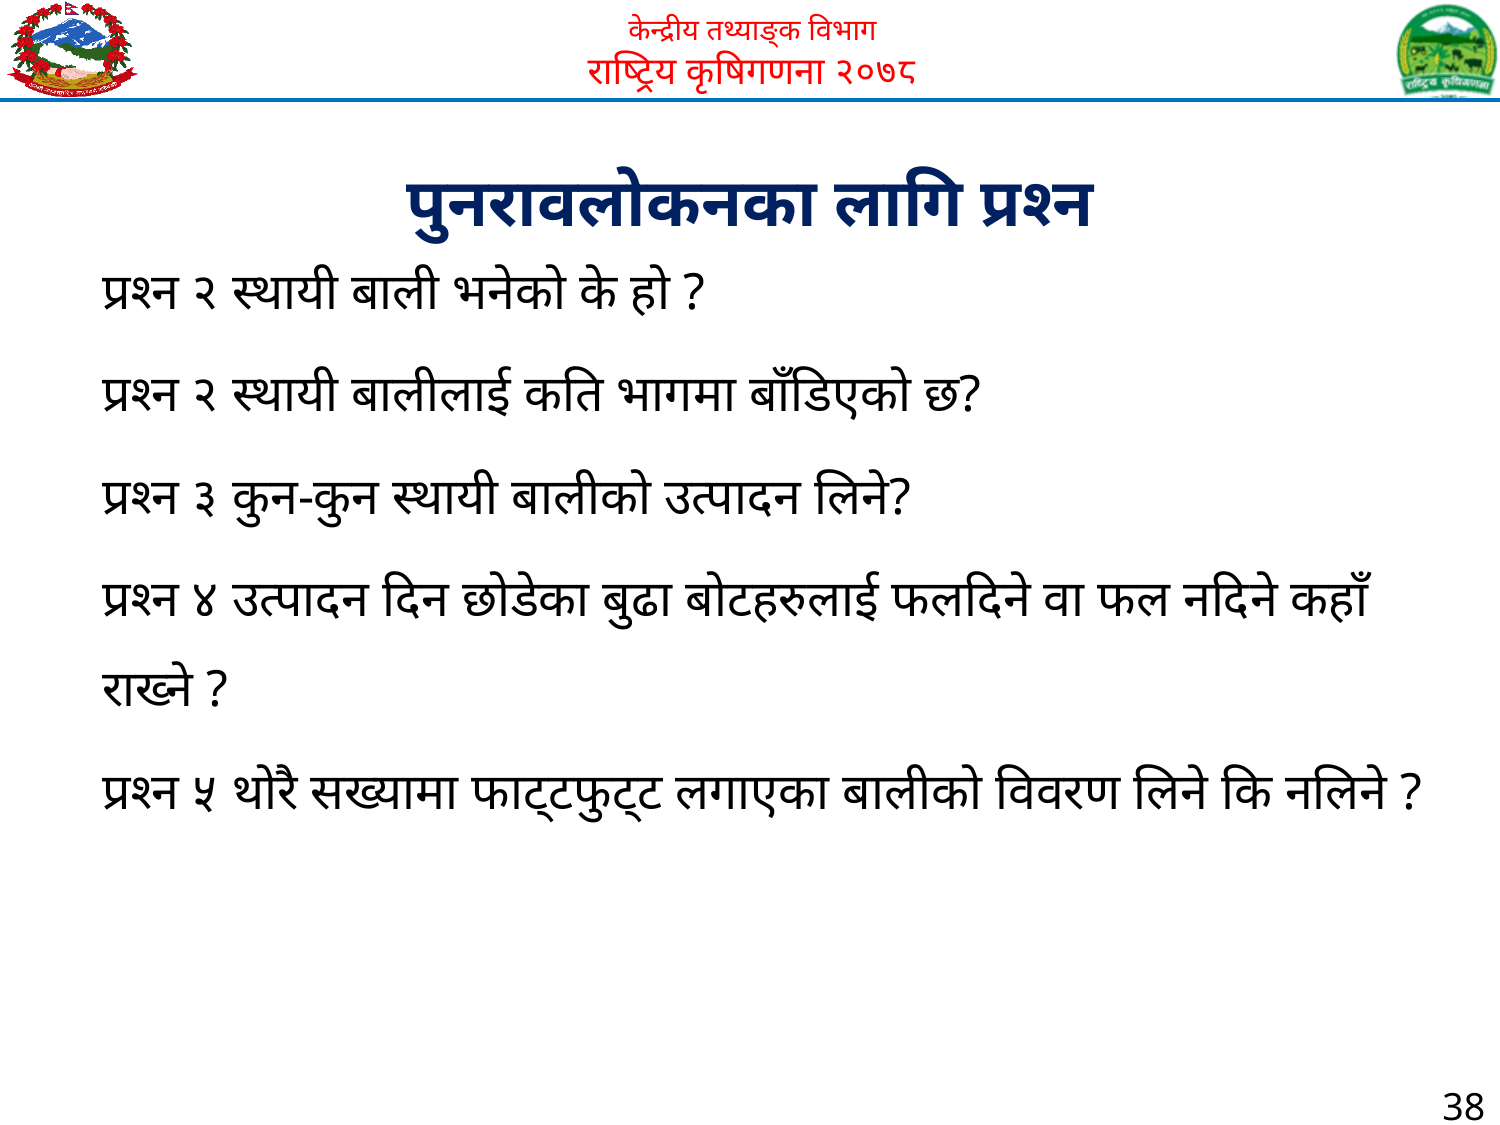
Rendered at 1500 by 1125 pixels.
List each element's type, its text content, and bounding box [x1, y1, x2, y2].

list पुनरावलोकनका लागि प्रश्न [0, 112, 1500, 257]
picture [7, 1, 138, 97]
text_box 38 [1384, 1049, 1500, 1113]
picture [1395, 0, 1500, 98]
text_box प्रश्न २ स्थायी बाली भनेको के हो ? प्रश्न २ स्थायी बालीलाई कति भागमा बाँडिएको छ? प्रश्न ३ कुन-कुन स्थायी बालीको उत्पादन लिने? प्रश्न ४ उत्पादन दिन छोडेका बुढा बोटहरुलाई फलदिने वा फल नदिने कहाँ राख्ने ? प्रश्न ५ थोरै सख्यामा फाट्टफुट्ट लगाएका बालीको विवरण लिने कि नलिने ? [87, 221, 1475, 827]
